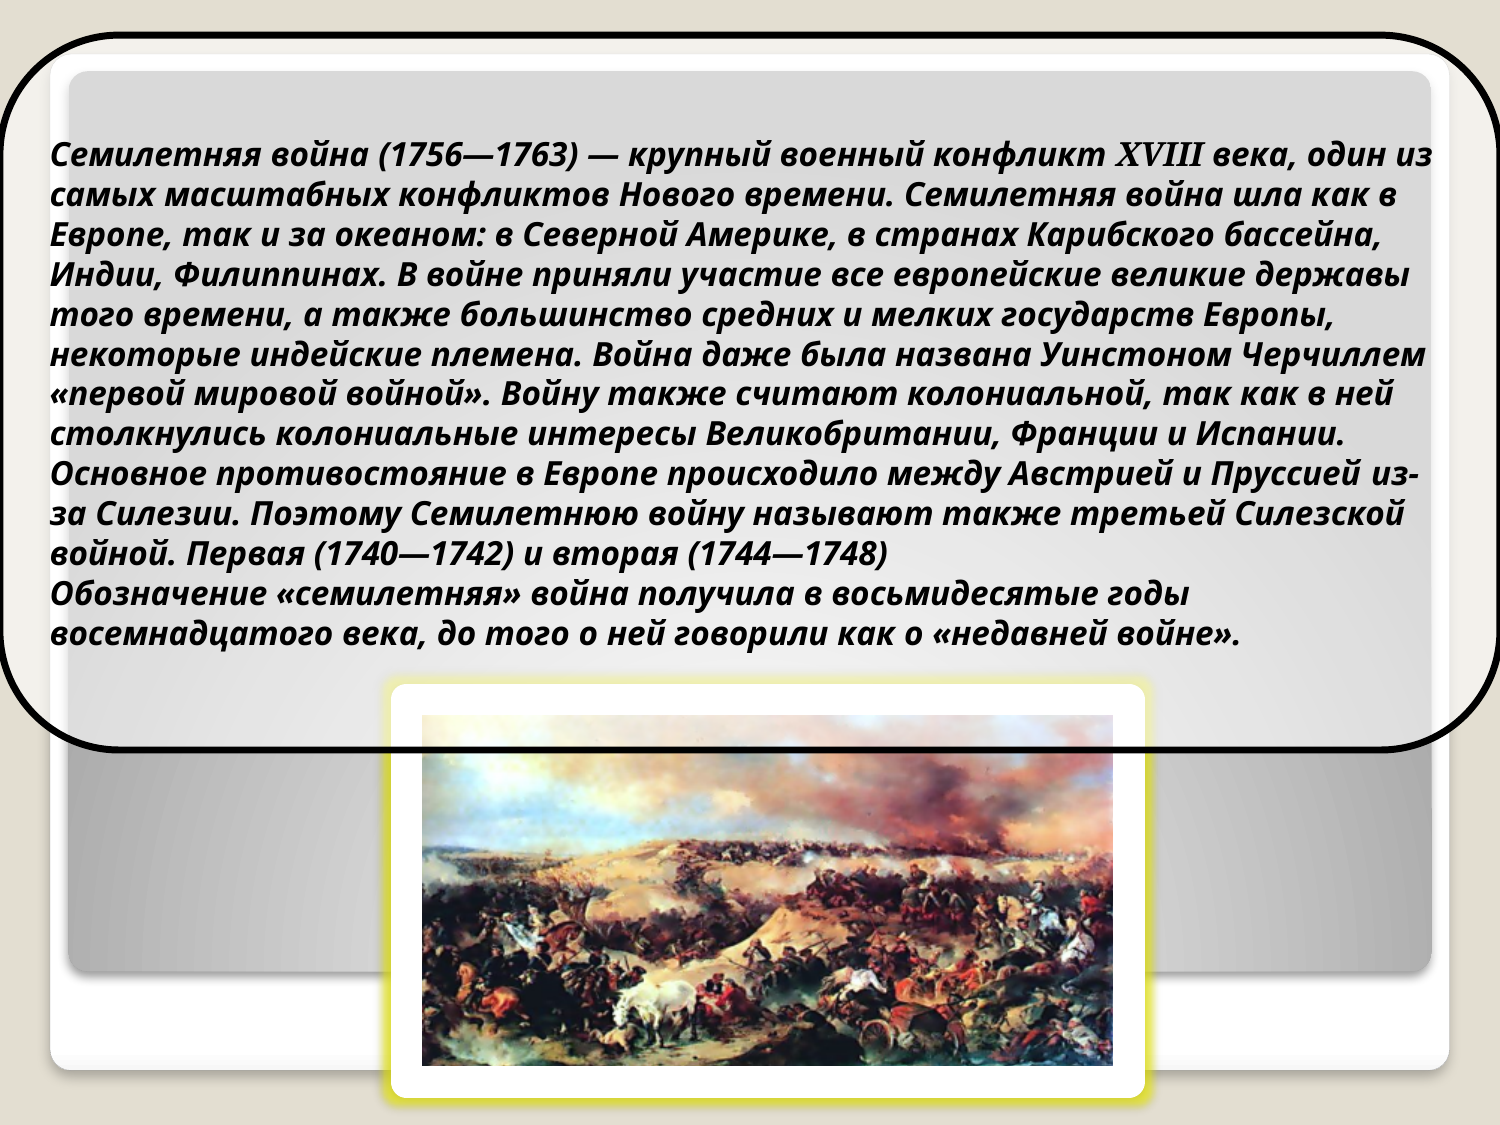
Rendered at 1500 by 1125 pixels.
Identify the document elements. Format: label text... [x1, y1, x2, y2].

picture [421, 714, 1114, 1067]
text_box Семилетняя война (1756—1763) — крупный военный конфликт XVIII века, один из самых масштабных конфликтов Нового времени. Семилетняя война шла как в Европе, так и за океаном: в Северной Америке, в странах Карибского бассейна, Индии, Филиппинах. В войне приняли участие все европейские великие державы того времени, а также большинство средних и мелких государств Европы, некоторые индейские племена. Война даже была названа Уинстоном Черчиллем «первой мировой войной». Войну также считают колониальной, так как в ней столкнулись колониальные интересы Великобритании, Франции и Испании. Основное противостояние в Европе происходило между Австрией и Пруссией из-за Силезии. Поэтому Семилетнюю войну называют также третьей Силезской войной. Первая (1740—1742) и вторая (1744—1748) Обозначение «семилетняя» война получила в восьмидесятые годы восемнадцатого века, до того о ней говорили как о «недавней войне». [0, 31, 1500, 754]
